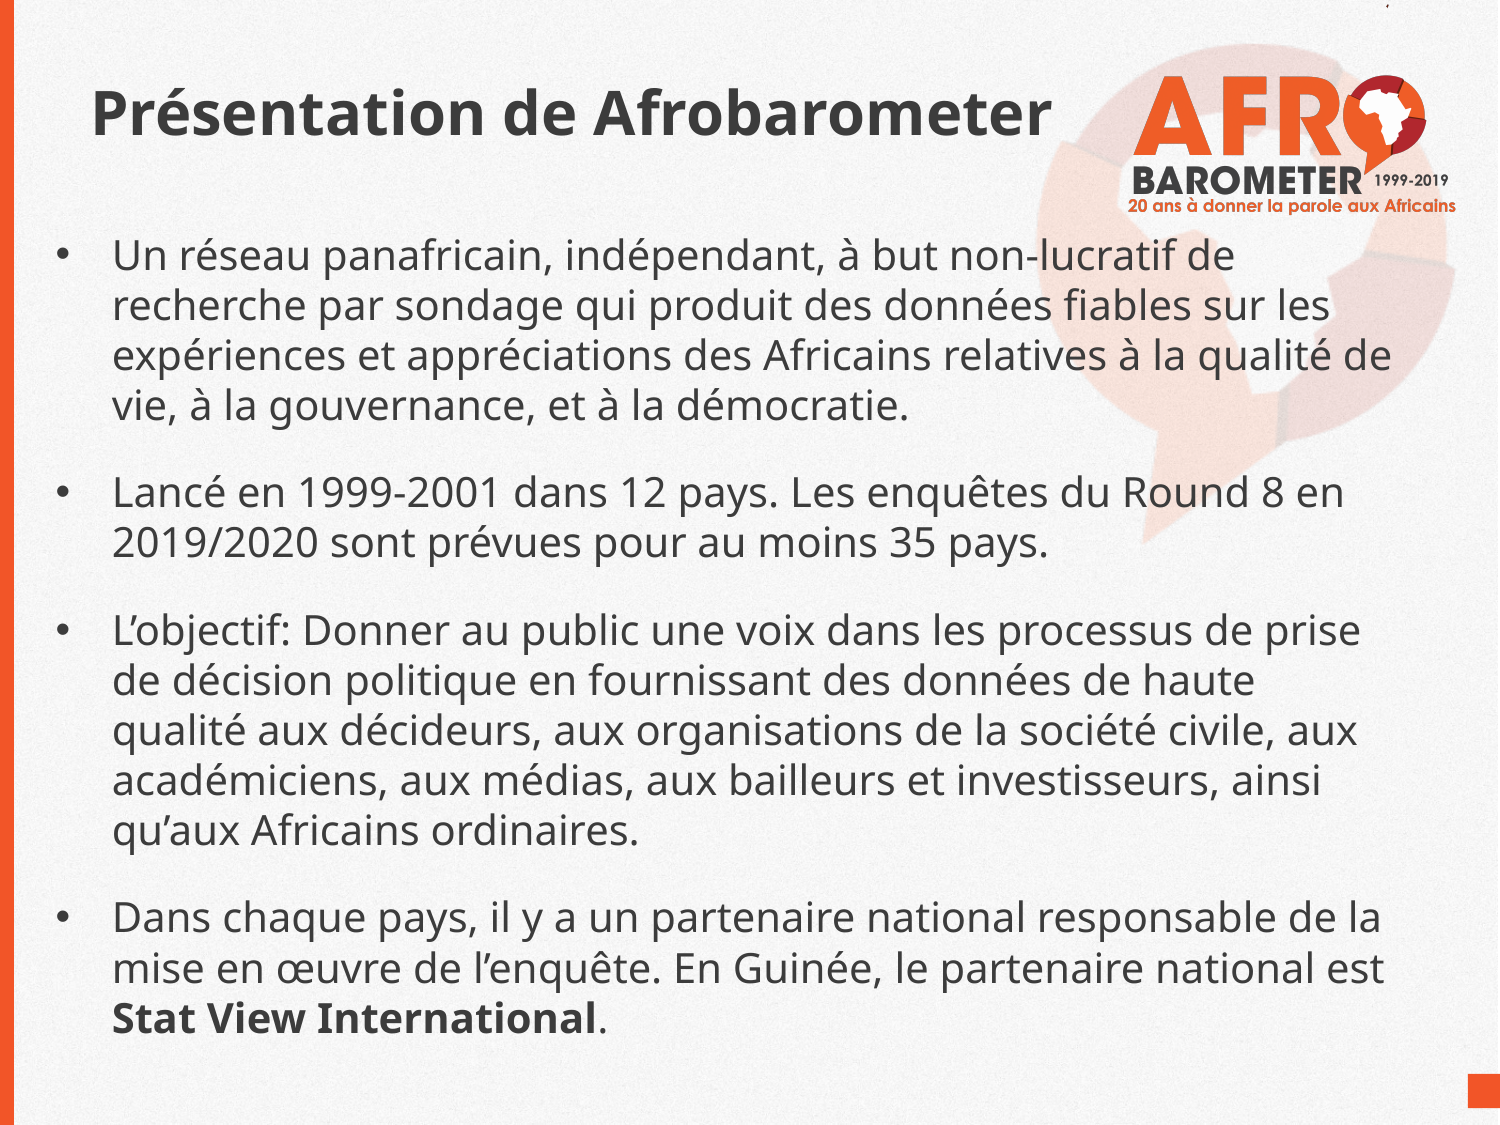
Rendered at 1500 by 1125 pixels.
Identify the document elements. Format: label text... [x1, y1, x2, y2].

title Présentation de Afrobarometer [75, 66, 1102, 221]
picture [14, 0, 1498, 1125]
text_box Un réseau panafricain, indépendant, à but non-lucratif de recherche par sondage qui produit des données fiables sur les expériences et appréciations des Africains relatives à la qualité de vie, à la gouvernance, et à la démocratie. Lancé en 1999-2001 dans 12 pays. Les enquêtes du Round 8 en 2019/2020 sont prévues pour au moins 35 pays. L’objectif: Donner au public une voix dans les processus de prise de décision politique en fournissant des données de haute qualité aux décideurs, aux organisations de la société civile, aux académiciens, aux médias, aux bailleurs et investisseurs, ainsi qu’aux Africains ordinaires. Dans chaque pays, il y a un partenaire national responsable de la mise en œuvre de l’enquête. En Guinée, le partenaire national est Stat View International. [40, 221, 1412, 1059]
